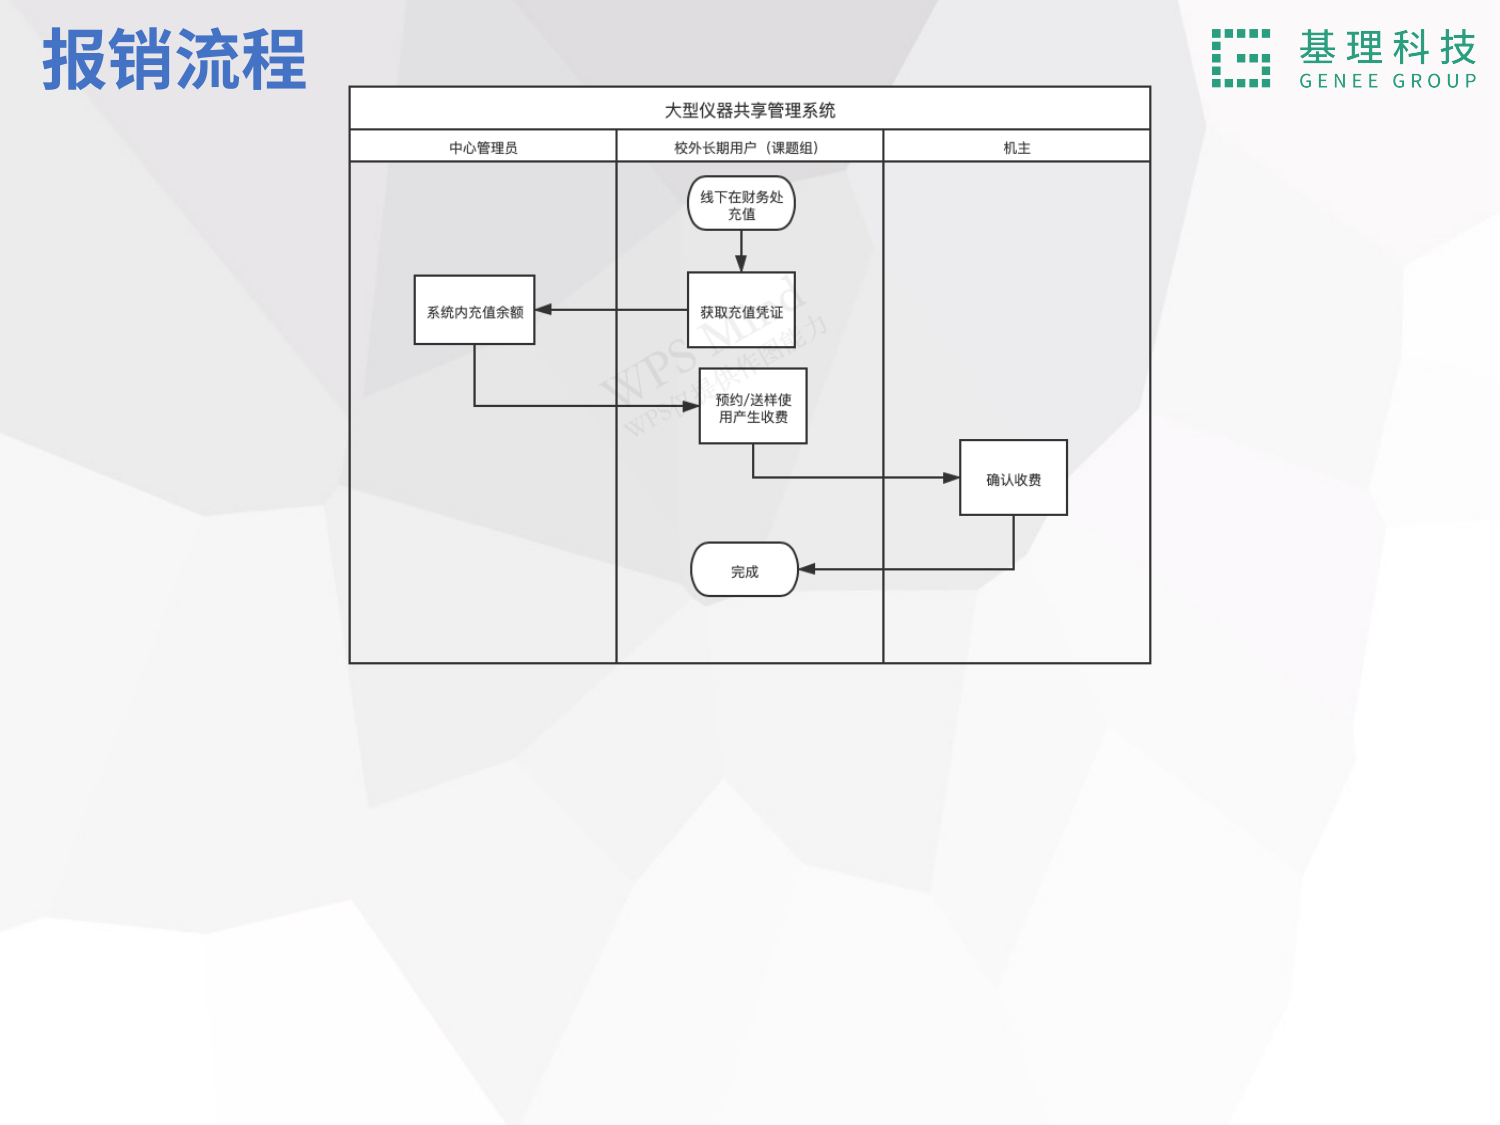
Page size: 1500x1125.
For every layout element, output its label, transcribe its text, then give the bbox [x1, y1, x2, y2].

text_box 报销流程 [35, 10, 360, 106]
picture [0, 0, 1500, 1125]
